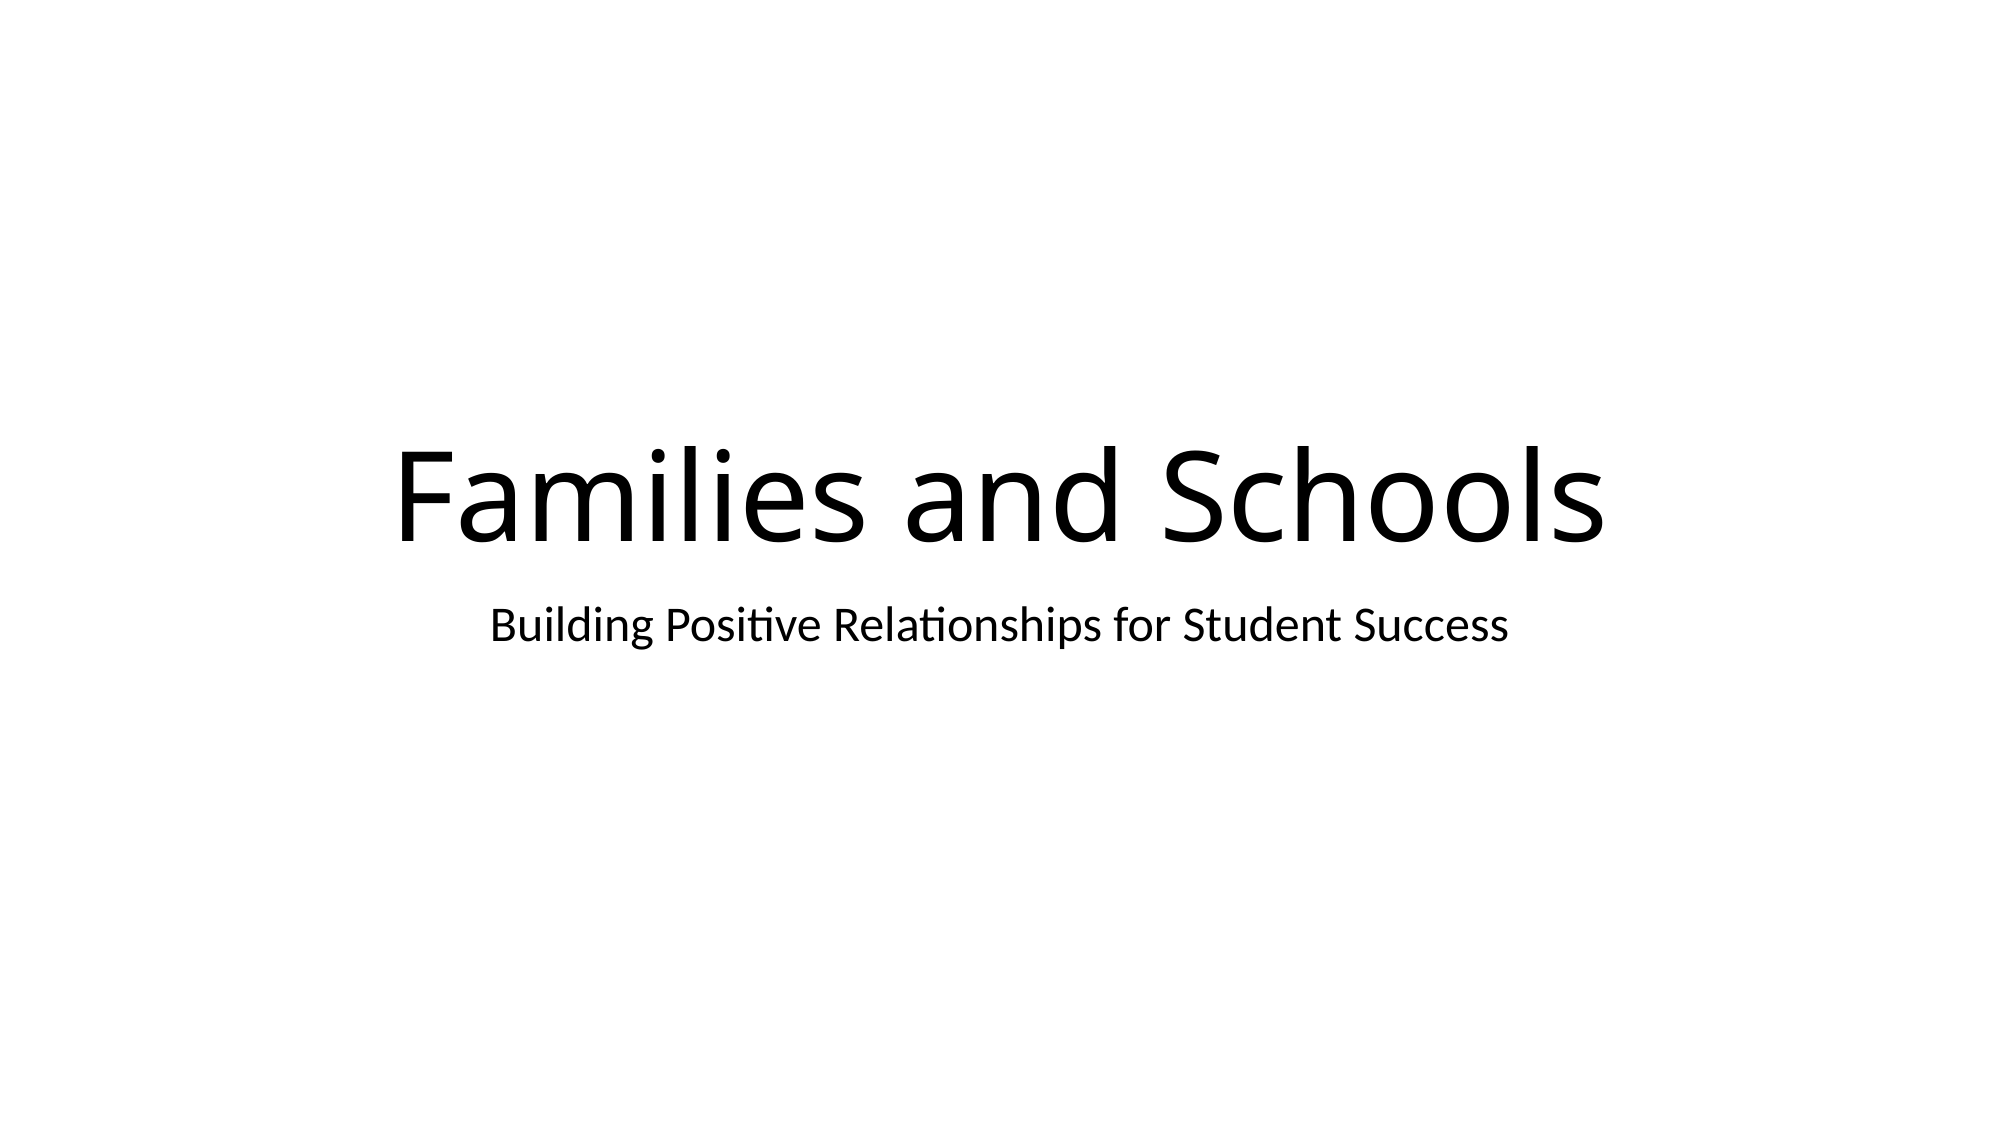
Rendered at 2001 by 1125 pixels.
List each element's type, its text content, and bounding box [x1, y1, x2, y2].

subtitle Building Positive Relationships for Student Success [249, 590, 1750, 863]
title Families and Schools [249, 184, 1750, 576]
